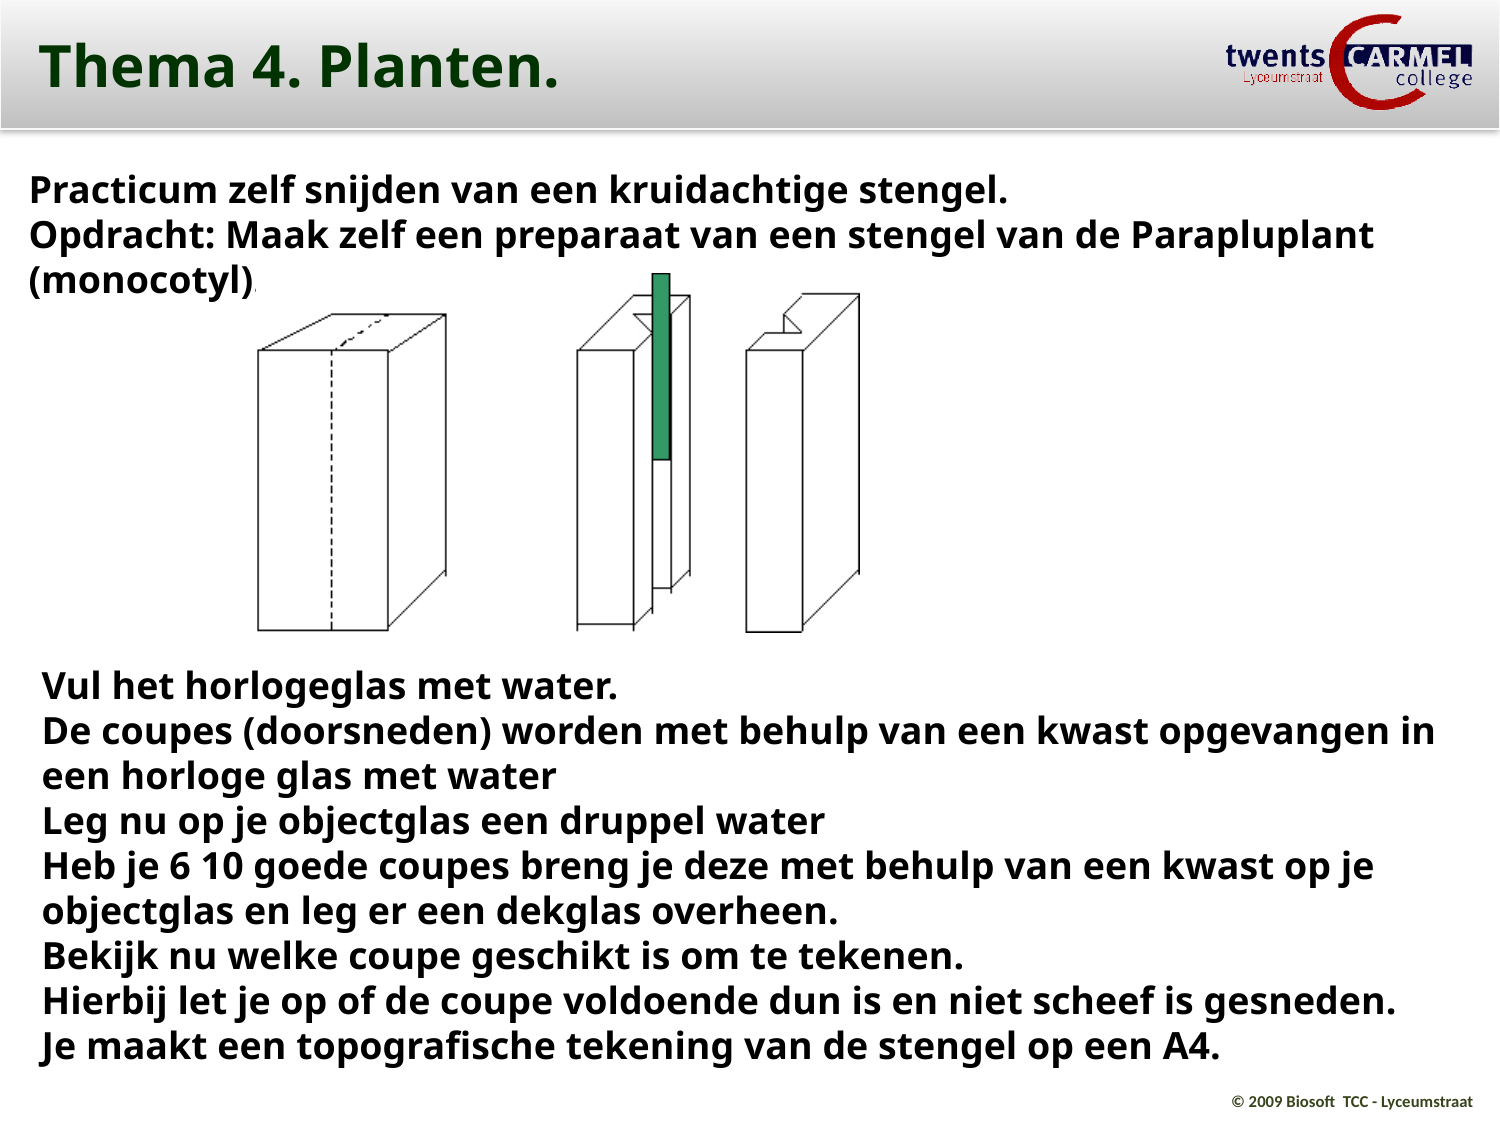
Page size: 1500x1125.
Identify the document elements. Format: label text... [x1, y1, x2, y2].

picture [1218, 9, 1489, 118]
text_box Vul het horlogeglas met water. De coupes (doorsneden) worden met behulp van een kwast opgevangen in een horloge glas met water Leg nu op je objectglas een druppel water Heb je 6 10 goede coupes breng je deze met behulp van een kwast op je objectglas en leg er een dekglas overheen. Bekijk nu welke coupe geschikt is om te tekenen. Hierbij let je op of de coupe voldoende dun is en niet scheef is gesneden. Je maakt een topografische tekening van de stengel op een A4. [26, 654, 1468, 1075]
picture [255, 273, 860, 634]
text_box Practicum zelf snijden van een kruidachtige stengel. Opdracht: Maak zelf een preparaat van een stengel van de Parapluplant (monocotyl). [13, 158, 1480, 353]
title Thema 4. Planten. [23, 11, 991, 118]
